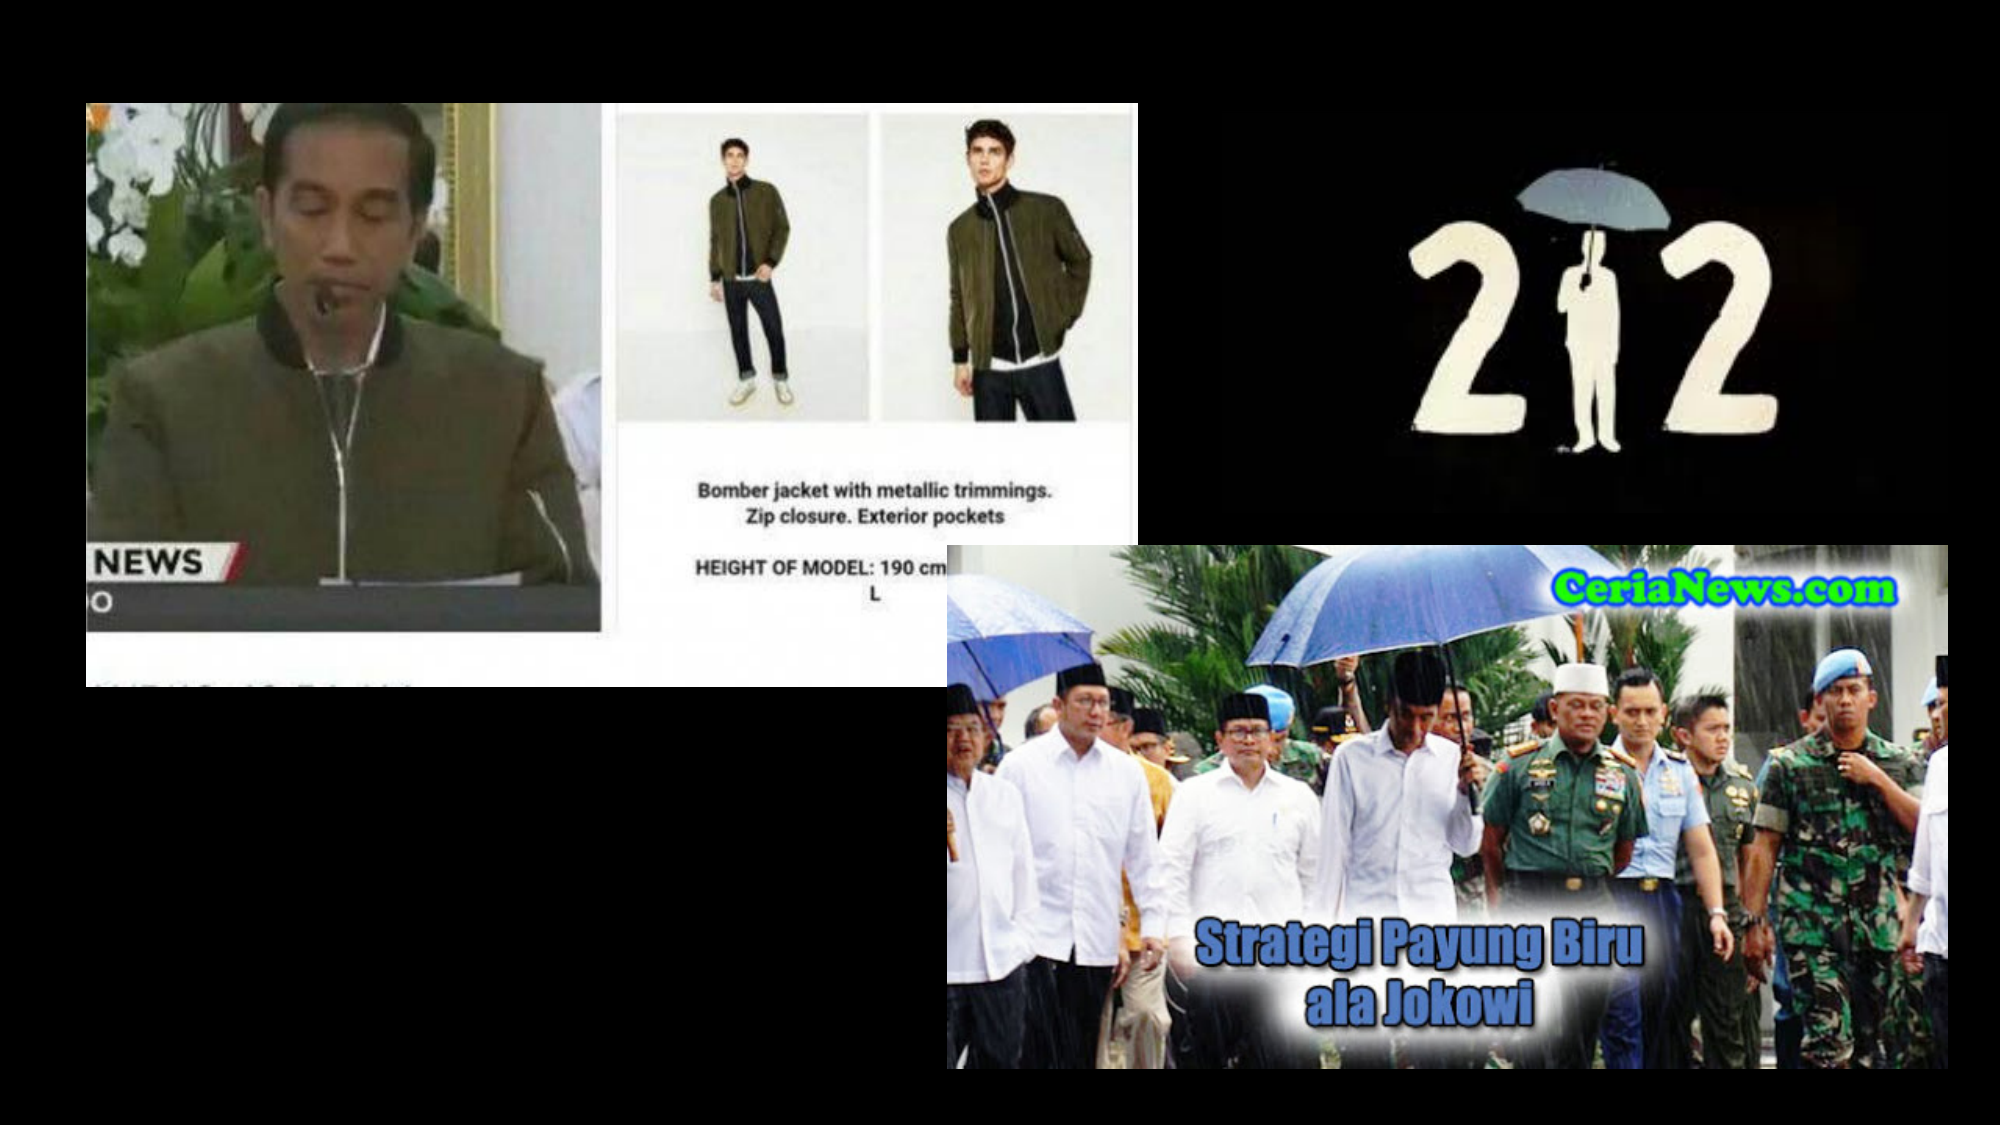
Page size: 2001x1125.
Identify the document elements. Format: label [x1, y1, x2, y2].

picture [86, 103, 1948, 1069]
list [1222, 111, 1948, 513]
